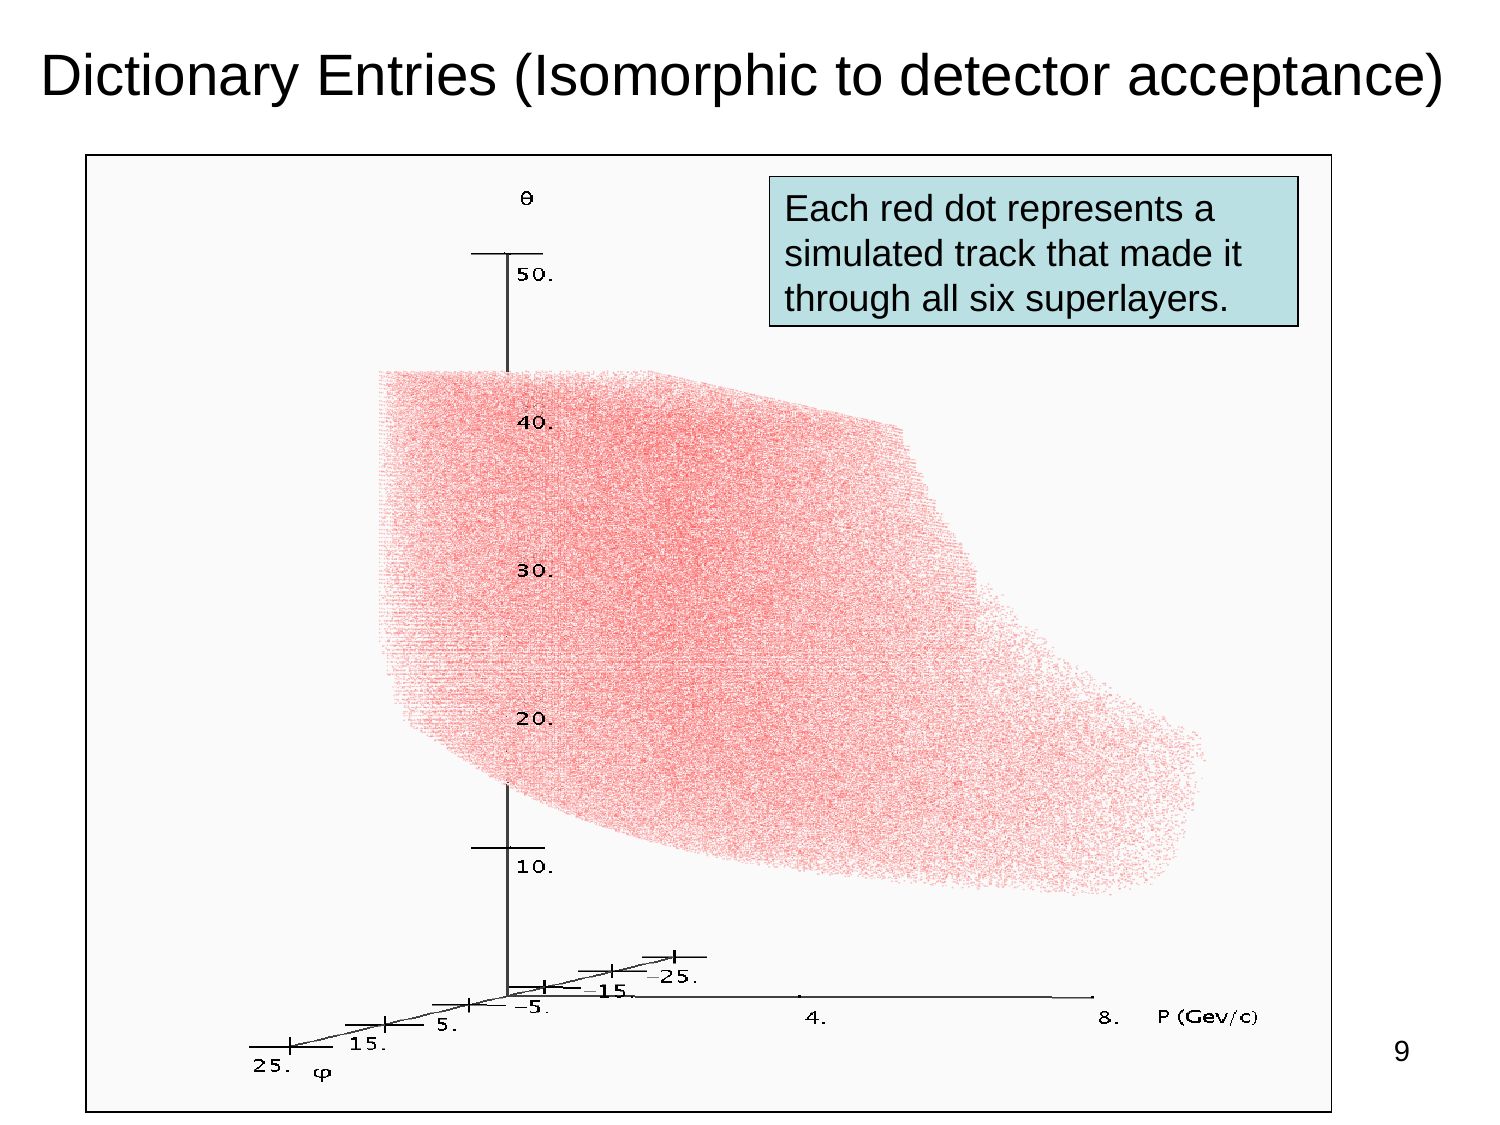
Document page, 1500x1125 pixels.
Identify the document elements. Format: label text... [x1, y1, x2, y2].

picture [86, 155, 1332, 1112]
slide_number 9 [1336, 1024, 1426, 1103]
title Dictionary Entries (Isomorphic to detector acceptance) [15, 0, 1472, 145]
